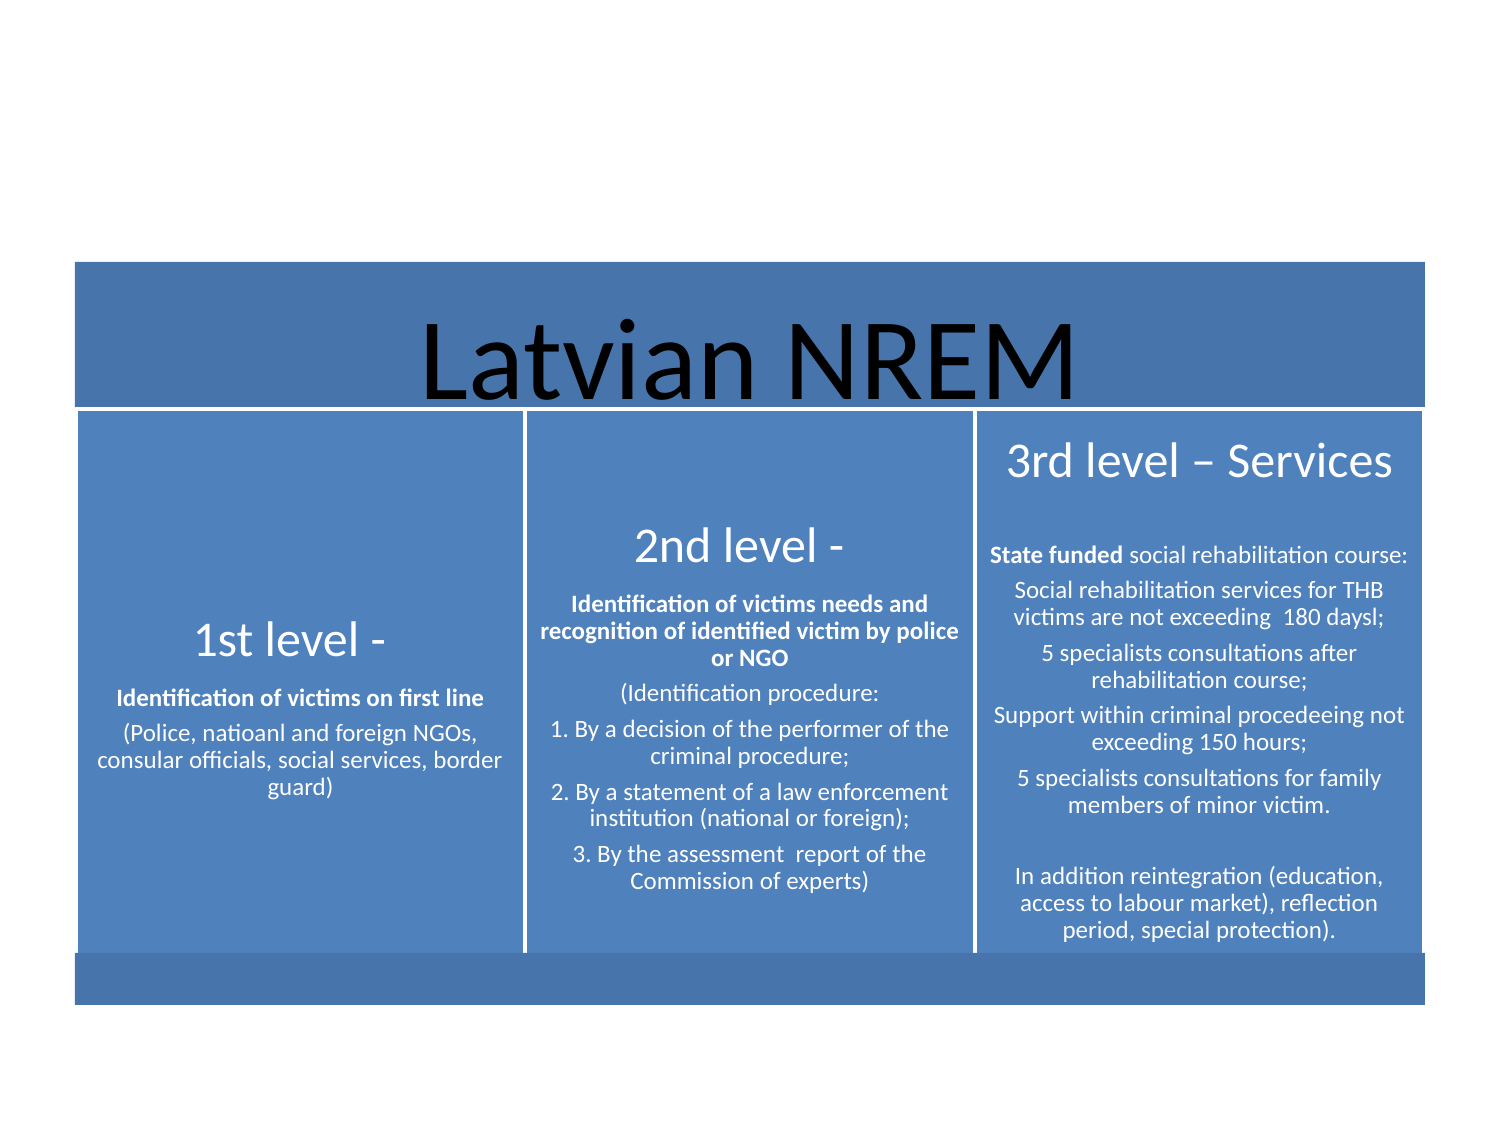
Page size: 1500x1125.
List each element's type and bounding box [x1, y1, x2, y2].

list [74, 262, 1426, 1006]
